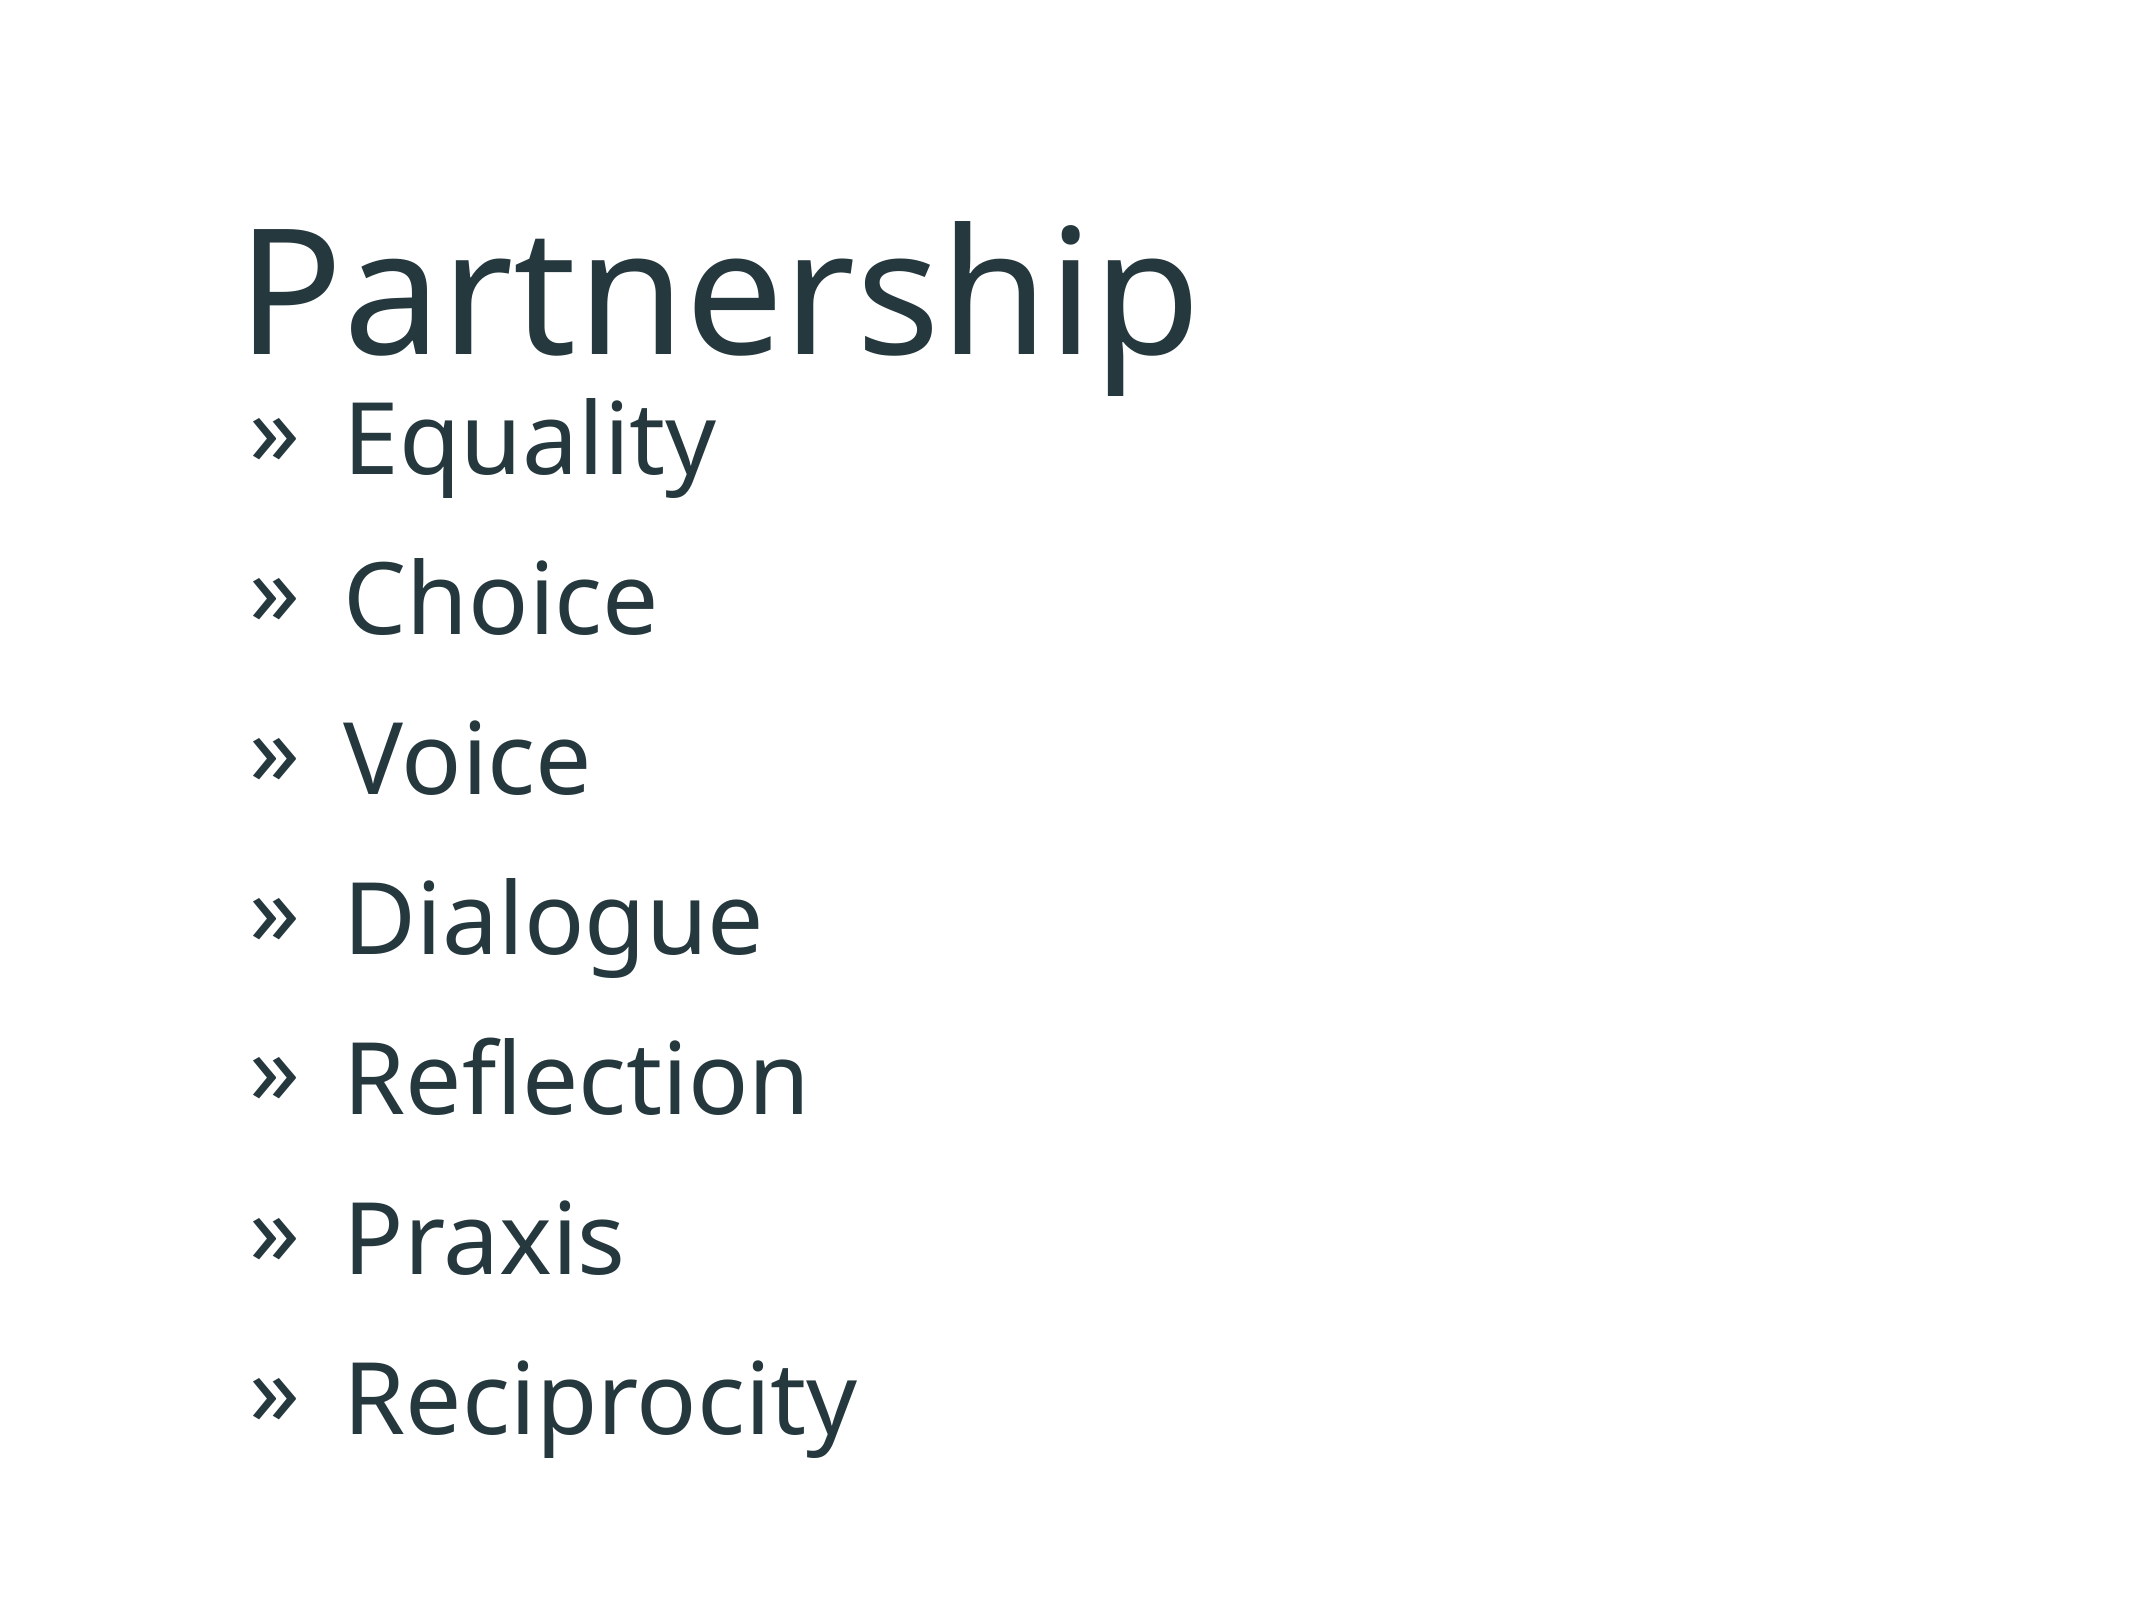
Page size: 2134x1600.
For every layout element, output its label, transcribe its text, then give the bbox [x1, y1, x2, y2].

text_box Partnership [237, 170, 2134, 398]
text_box Equality Choice Voice Dialogue Reflection Praxis Reciprocity [249, 422, 1967, 1450]
